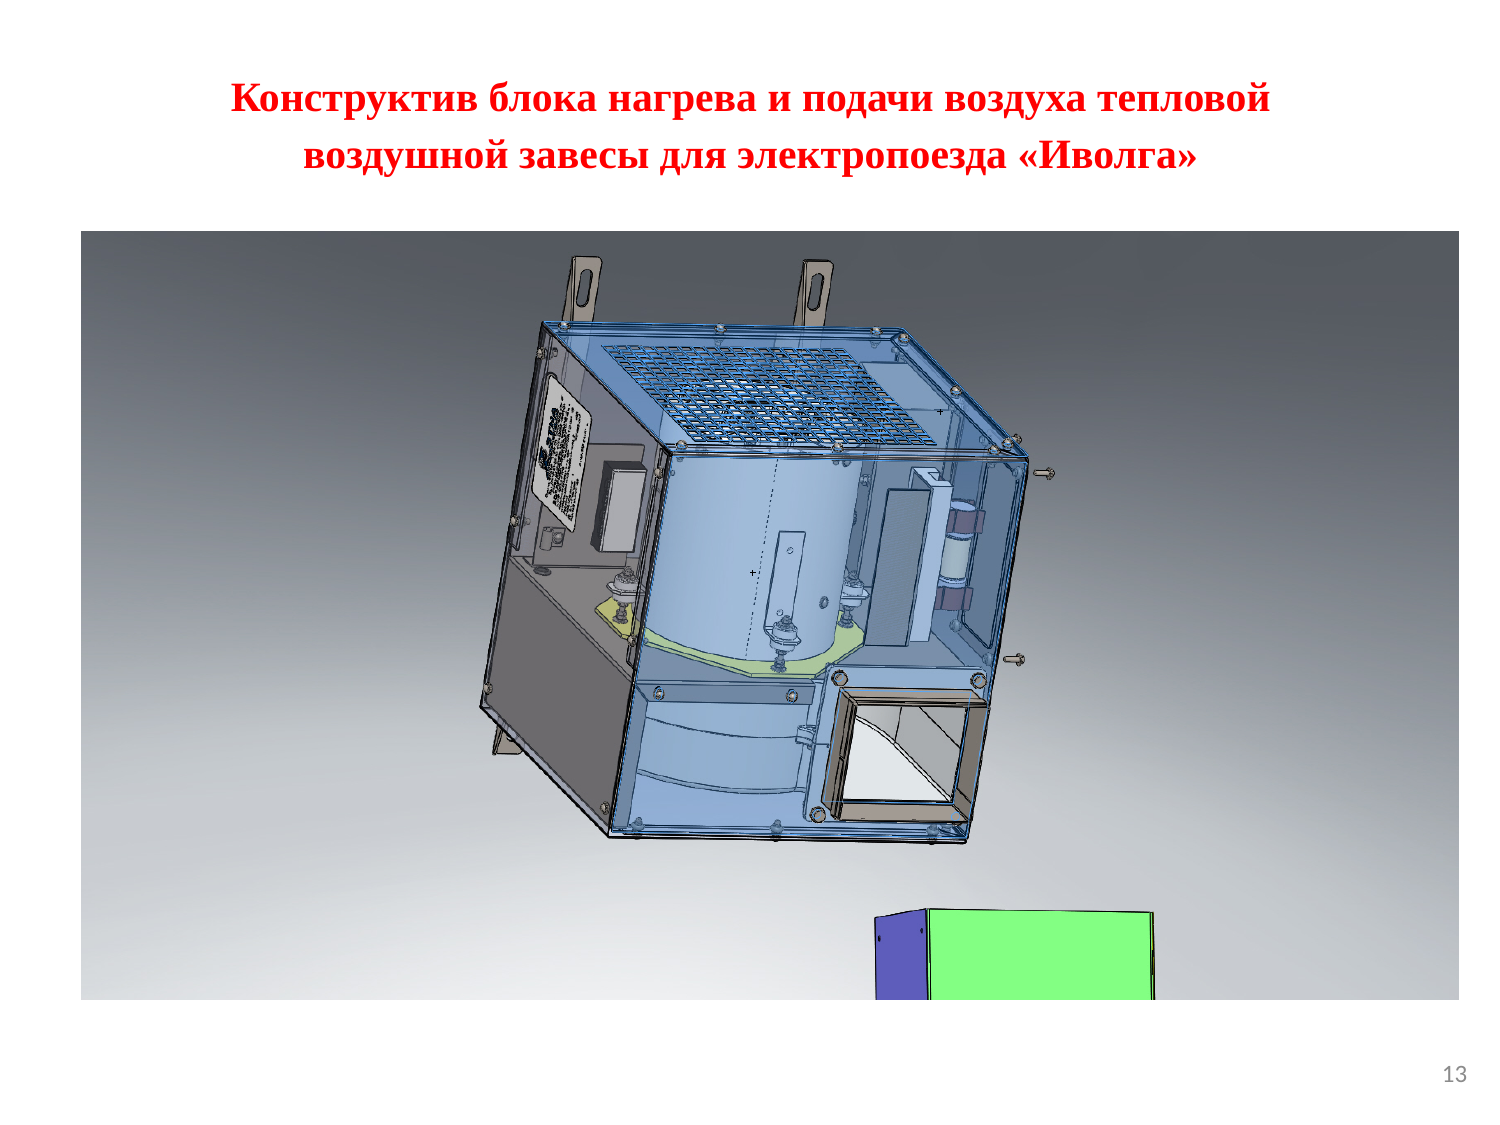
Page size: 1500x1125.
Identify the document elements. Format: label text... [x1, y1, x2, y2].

text_box Конструктив блока нагрева и подачи воздуха тепловой воздушной завесы для электропоезда «Иволга» [136, 54, 1365, 185]
picture [81, 231, 1459, 1000]
slide_number 13 [1422, 1042, 1483, 1103]
